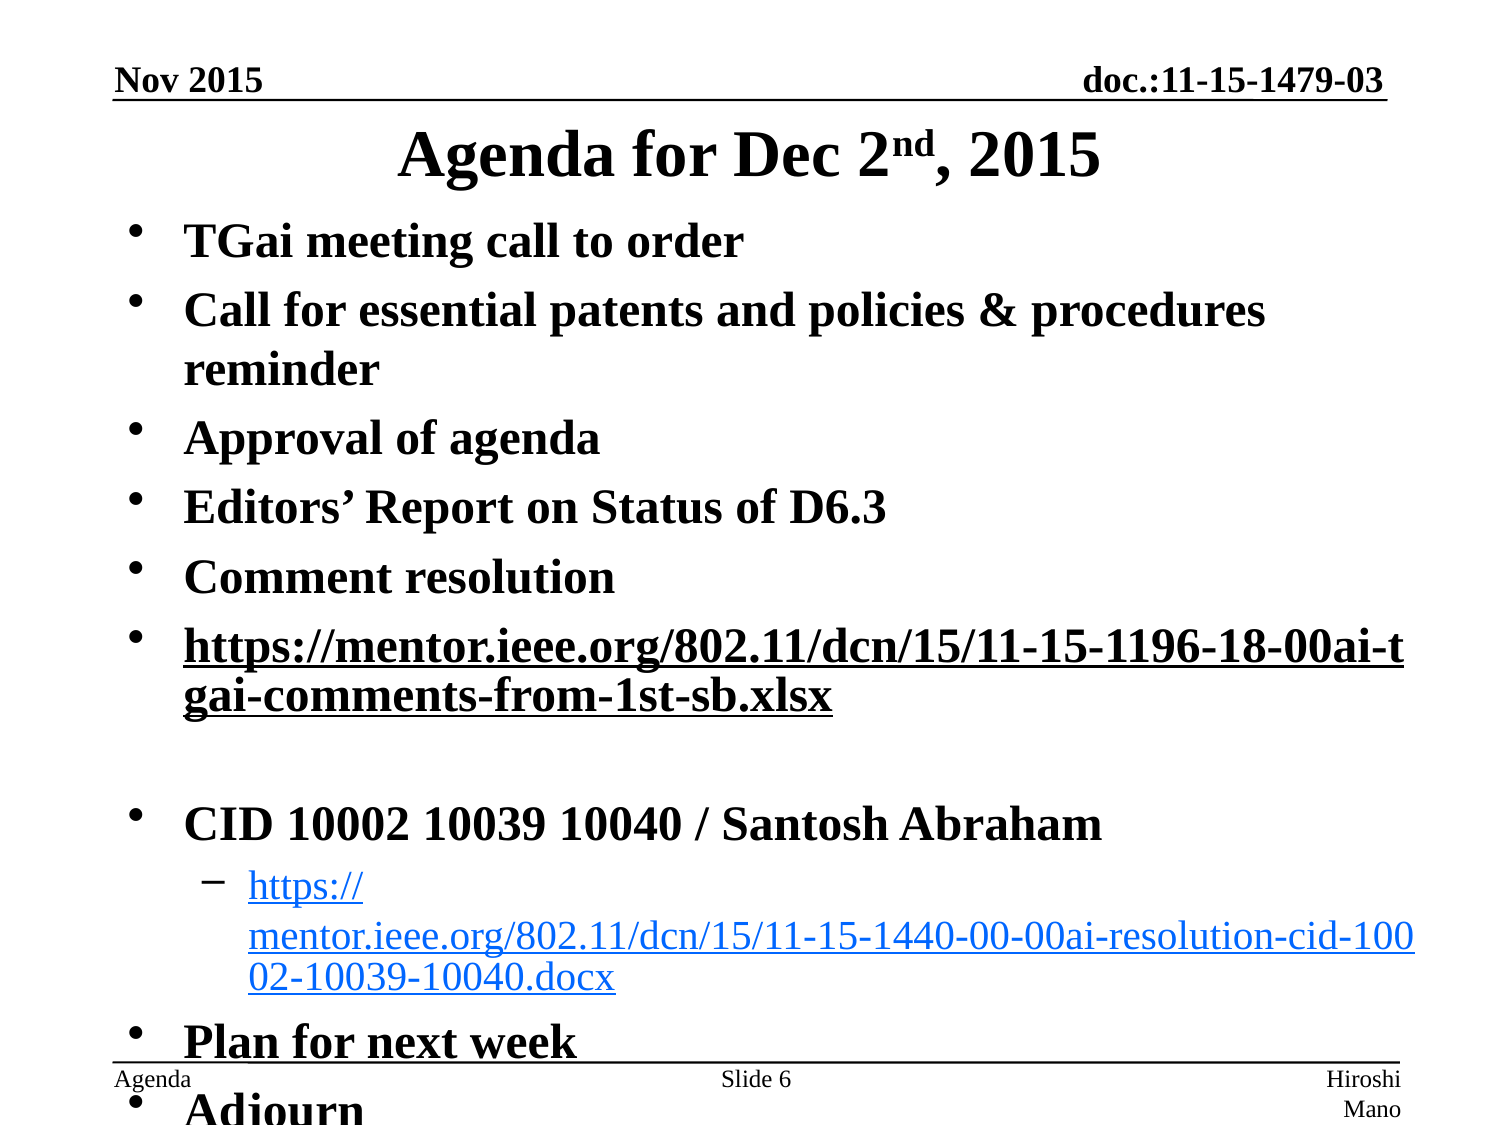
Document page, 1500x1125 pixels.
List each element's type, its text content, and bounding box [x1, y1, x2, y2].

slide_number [114, 54, 265, 101]
list TGai meeting call to order Call for essential patents and policies & procedures reminder Approval of agenda Editors’ Report on Status of D6.3 Comment resolution https://mentor.ieee.org/802.11/dcn/15/11-15-1196-18-00ai-tgai-comments-from-1st-sb.xlsx CID 10002 10039 10040 / Santosh Abraham https://mentor.ieee.org/802.11/dcn/15/11-15-1440-00-00ai-resolution-cid-10002-10039-10040.docx Plan for next week Adjourn [112, 199, 1438, 1063]
slide_number Slide 6 [712, 1061, 800, 1093]
footer Hiroshi Mano (KDTI) [1324, 1061, 1402, 1093]
title Agenda for Dec 2nd, 2015 [112, 112, 1388, 188]
